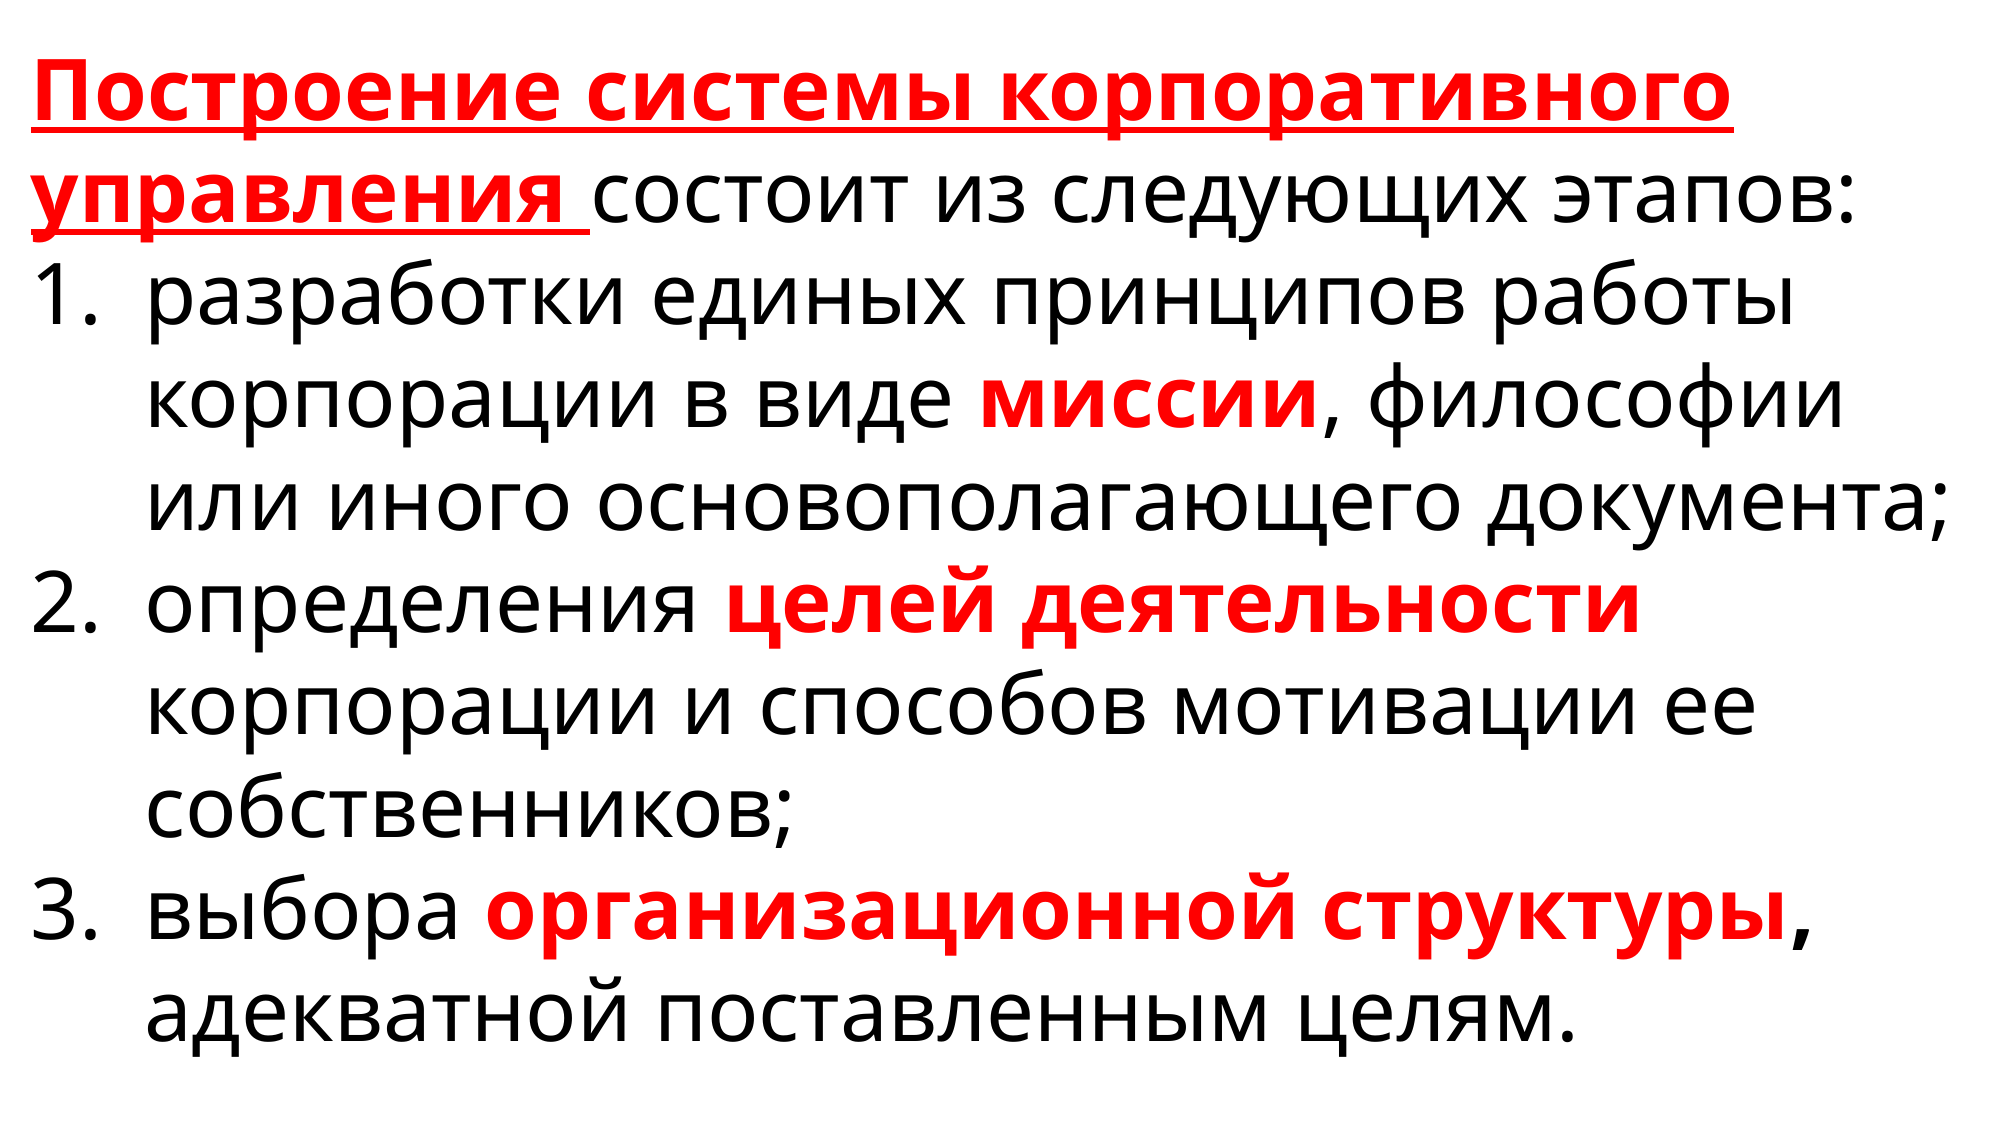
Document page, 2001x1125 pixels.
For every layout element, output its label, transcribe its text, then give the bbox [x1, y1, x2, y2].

text_box Построение системы корпоративного управления состоит из следующих этапов: разработки единых принципов работы корпорации в виде миссии, философии или иного основополагающего документа; определения целей деятельности корпорации и способов мотивации ее собственников; выбора организационной структуры, адекватной поставленным целям. [15, 0, 1993, 1094]
